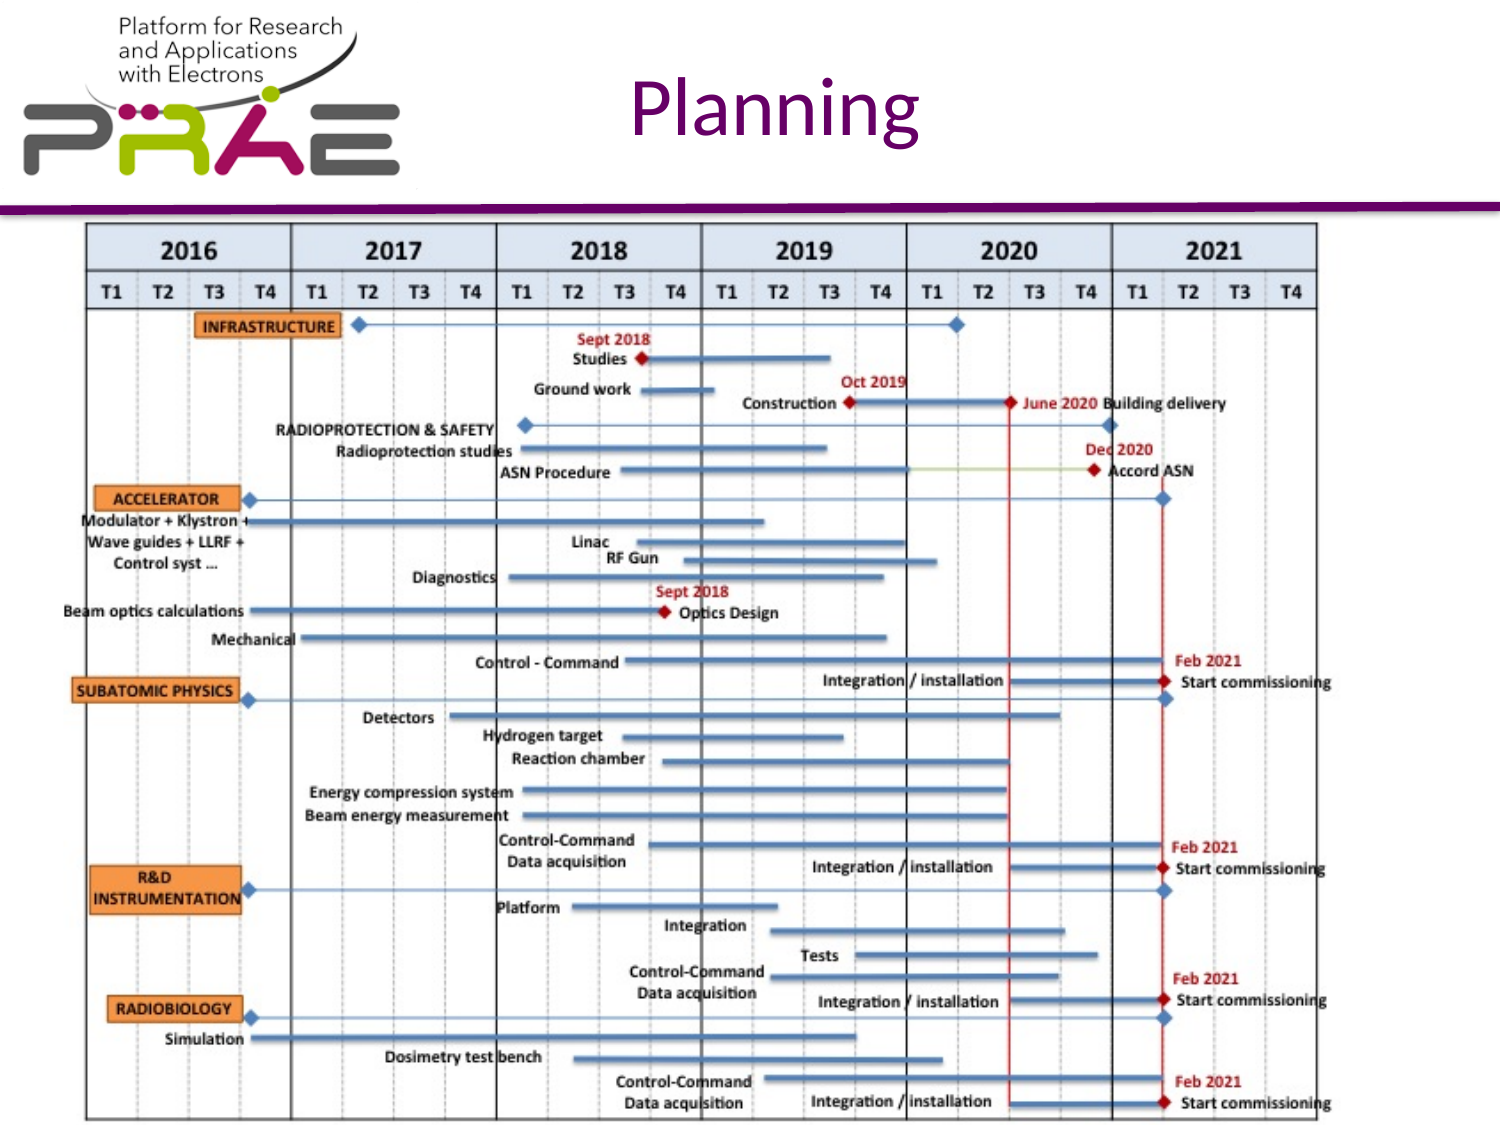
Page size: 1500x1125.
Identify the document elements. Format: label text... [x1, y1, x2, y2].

picture [1, 1, 1341, 206]
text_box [0, 206, 1500, 211]
title Planning [424, 8, 1476, 196]
picture [63, 211, 1341, 1125]
